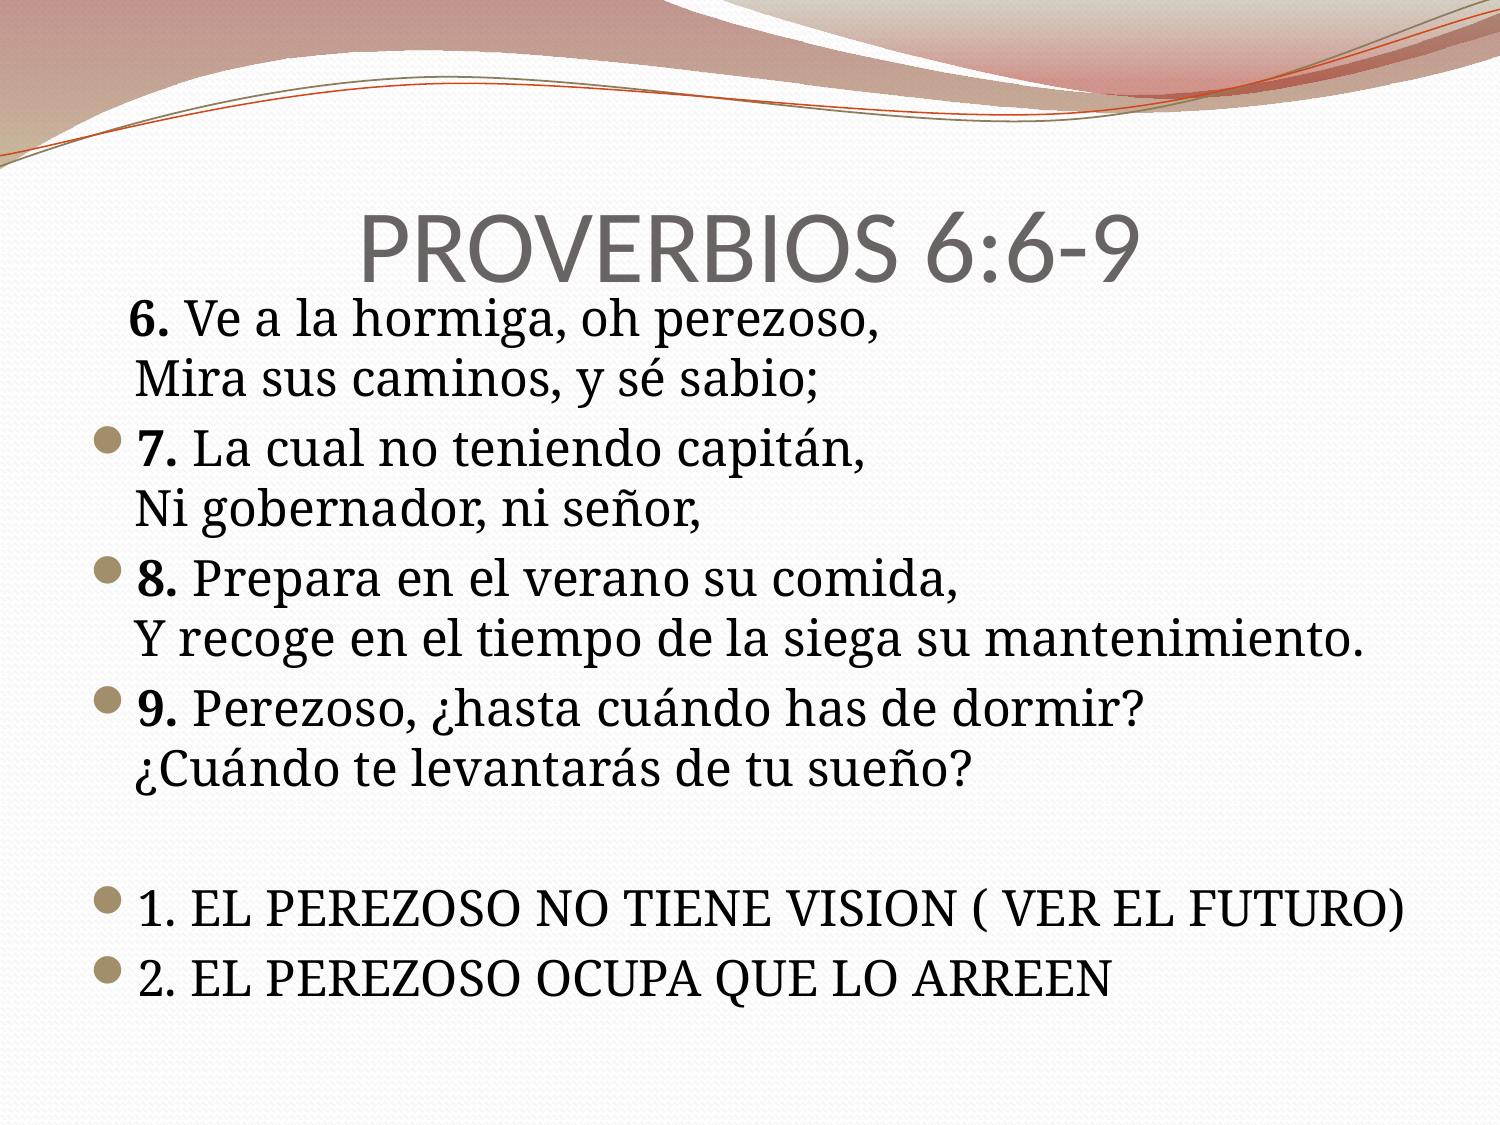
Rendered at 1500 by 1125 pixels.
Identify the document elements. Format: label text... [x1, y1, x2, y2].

title PROVERBIOS 6:6-9 [75, 30, 1425, 278]
list 6. Ve a la hormiga, oh perezoso, Mira sus caminos, y sé sabio; 7. La cual no teniendo capitán, Ni gobernador, ni señor, 8. Prepara en el verano su comida, Y recoge en el tiempo de la siega su mantenimiento. 9. Perezoso, ¿hasta cuándo has de dormir? ¿Cuándo te levantarás de tu sueño? 1. EL PEREZOSO NO TIENE VISION ( VER EL FUTURO) 2. EL PEREZOSO OCUPA QUE LO ARREEN [75, 278, 1425, 1038]
